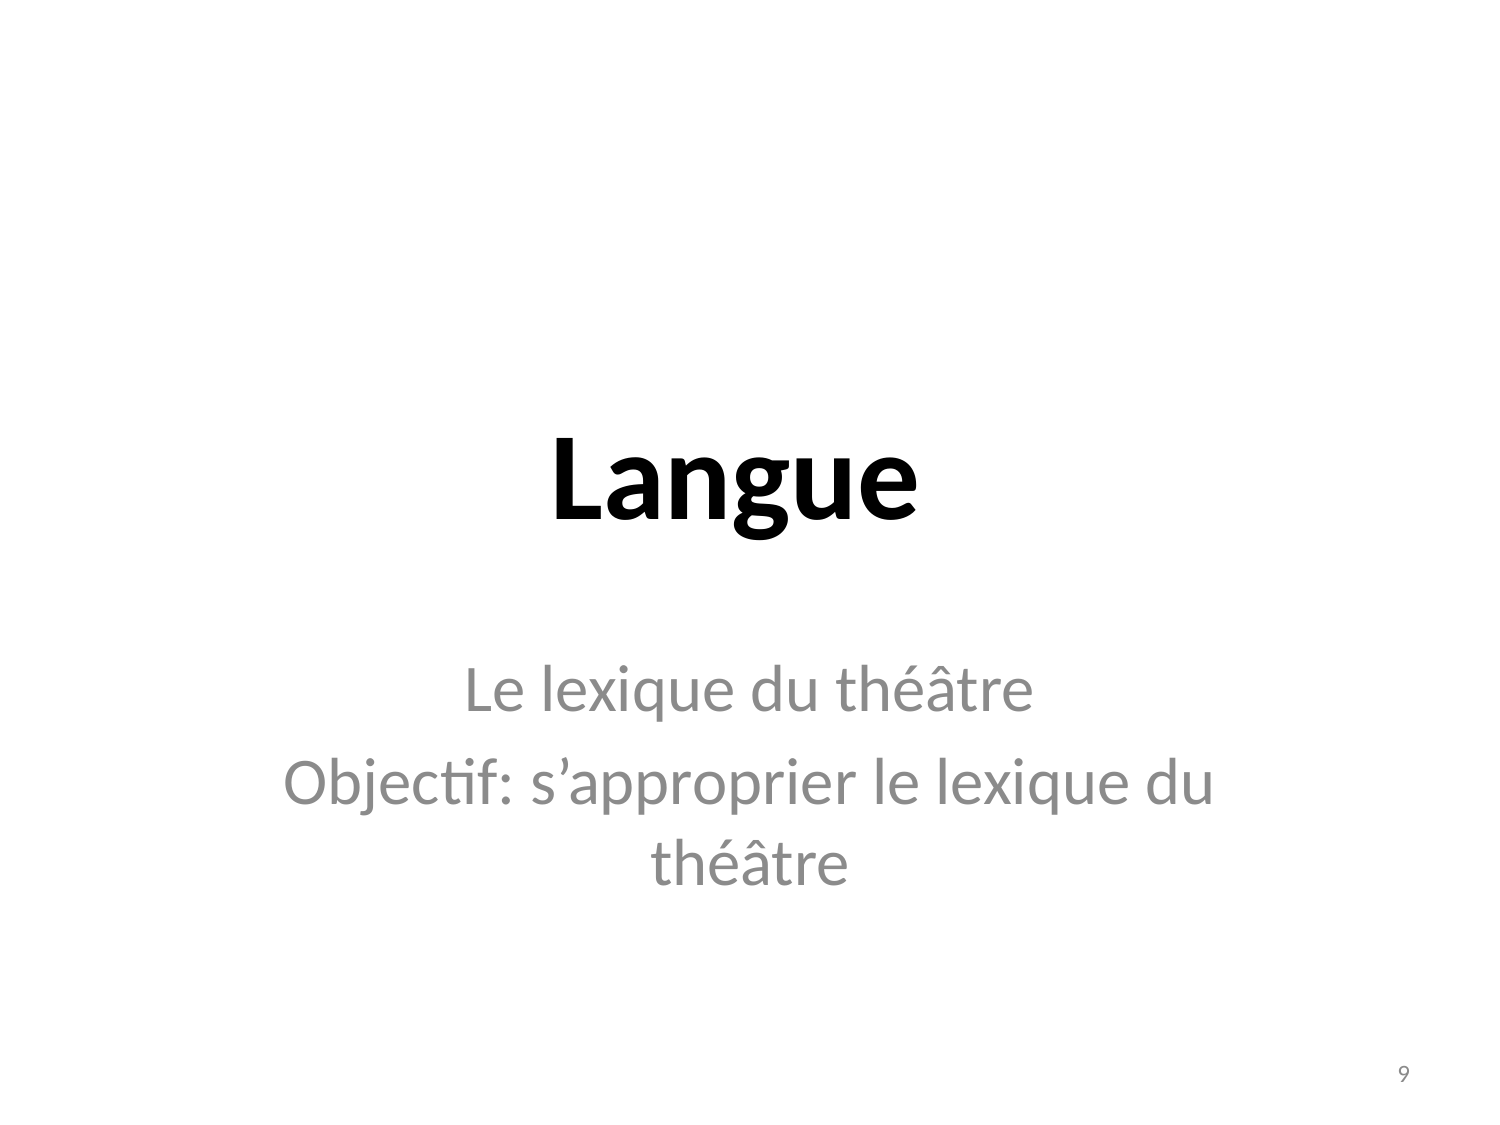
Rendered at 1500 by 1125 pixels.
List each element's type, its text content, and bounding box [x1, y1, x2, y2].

subtitle Le lexique du théâtre Objectif: s’approprier le lexique du théâtre [225, 637, 1275, 925]
title Langue [112, 349, 1388, 591]
slide_number 9 [1074, 1042, 1425, 1103]
